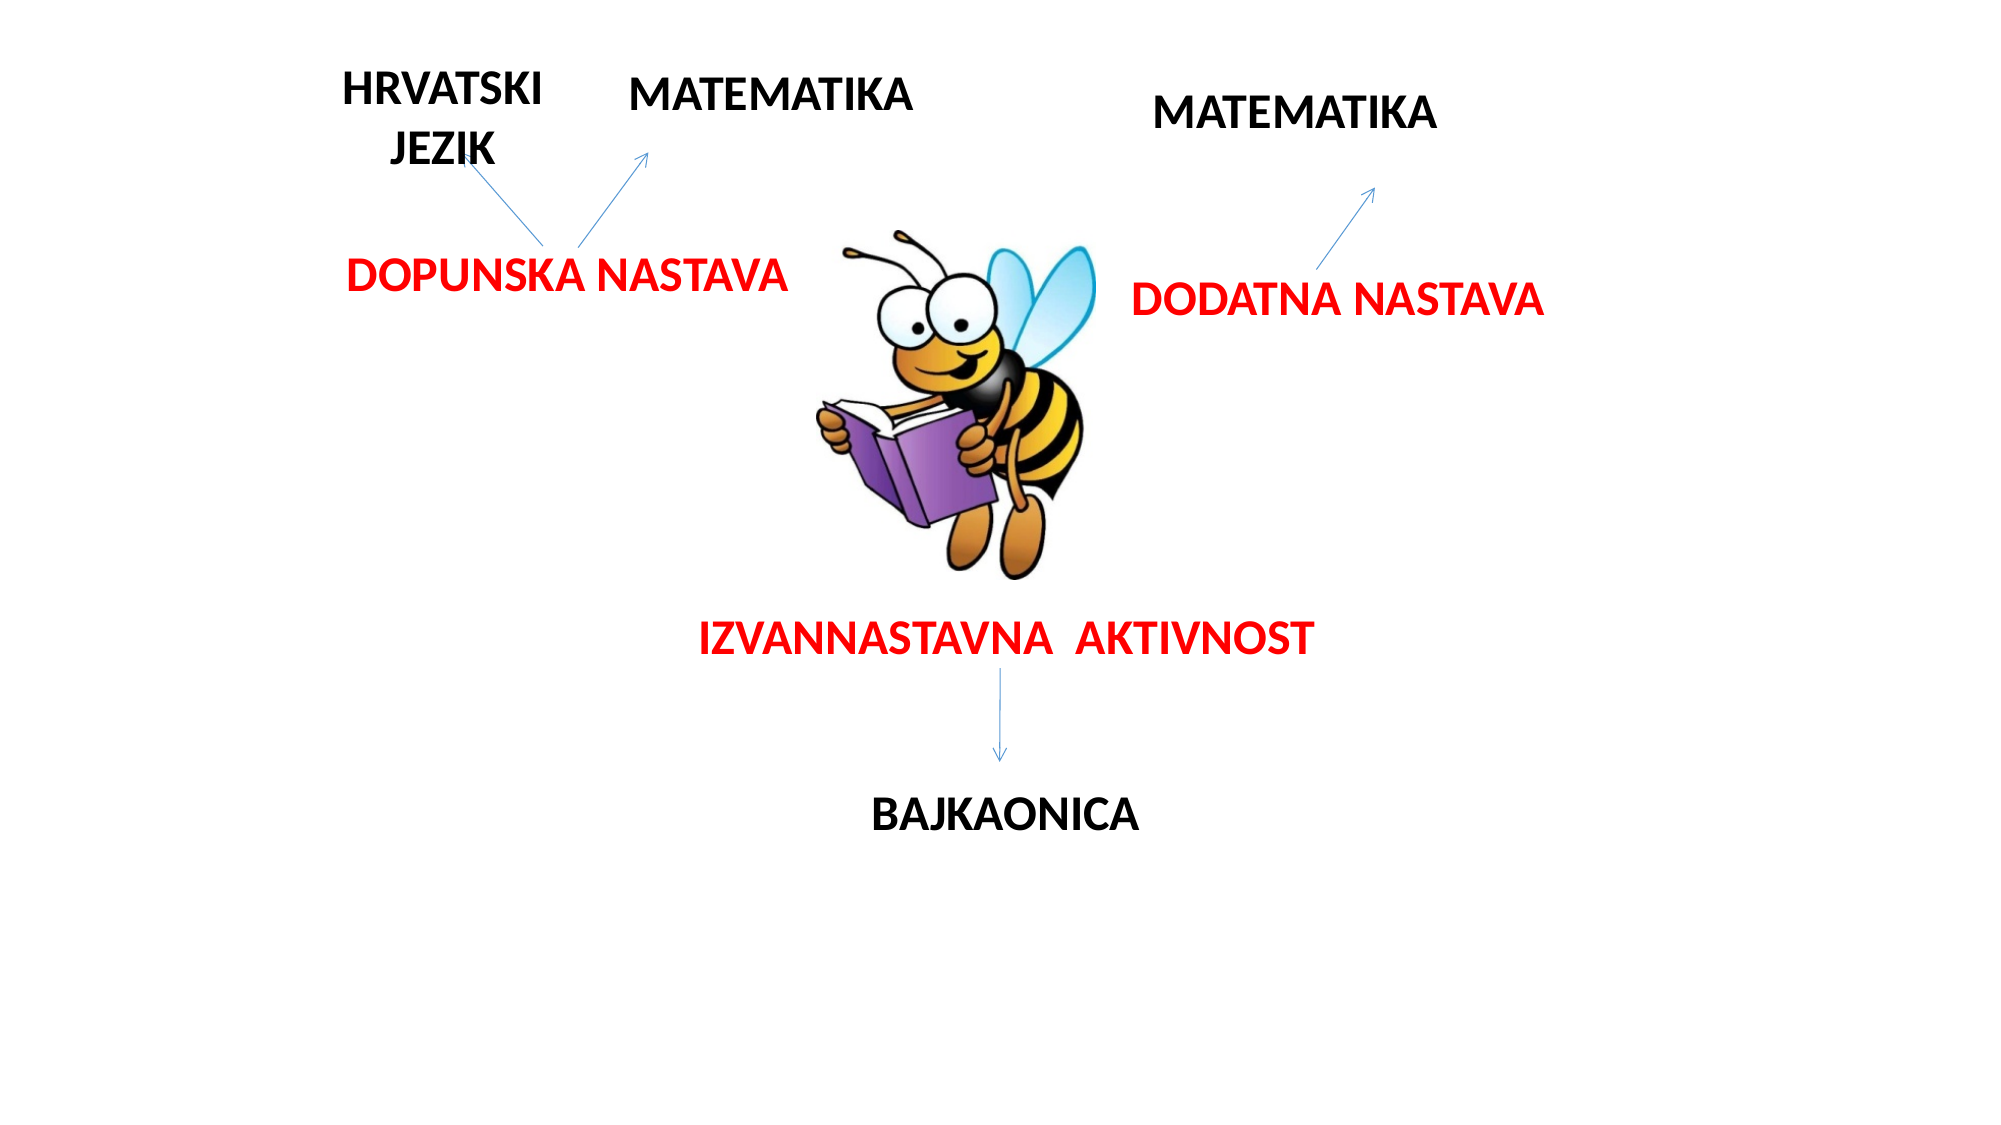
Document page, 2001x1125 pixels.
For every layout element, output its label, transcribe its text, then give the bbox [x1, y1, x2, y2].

text_box BAJKAONICA [695, 773, 1317, 849]
text_box MATEMATIKA [1129, 71, 1461, 147]
text_box DOPUNSKA NASTAVA [331, 234, 816, 310]
text_box HRVATSKI JEZIK [320, 46, 567, 182]
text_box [1304, 199, 1387, 258]
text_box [454, 158, 549, 241]
picture [816, 230, 1096, 580]
text_box MATEMATIKA [601, 53, 942, 128]
text_box DODATNA NASTAVA [1117, 257, 1633, 333]
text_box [565, 164, 661, 236]
text_box IZVANNASTAVNA AKTIVNOST [683, 597, 1364, 673]
